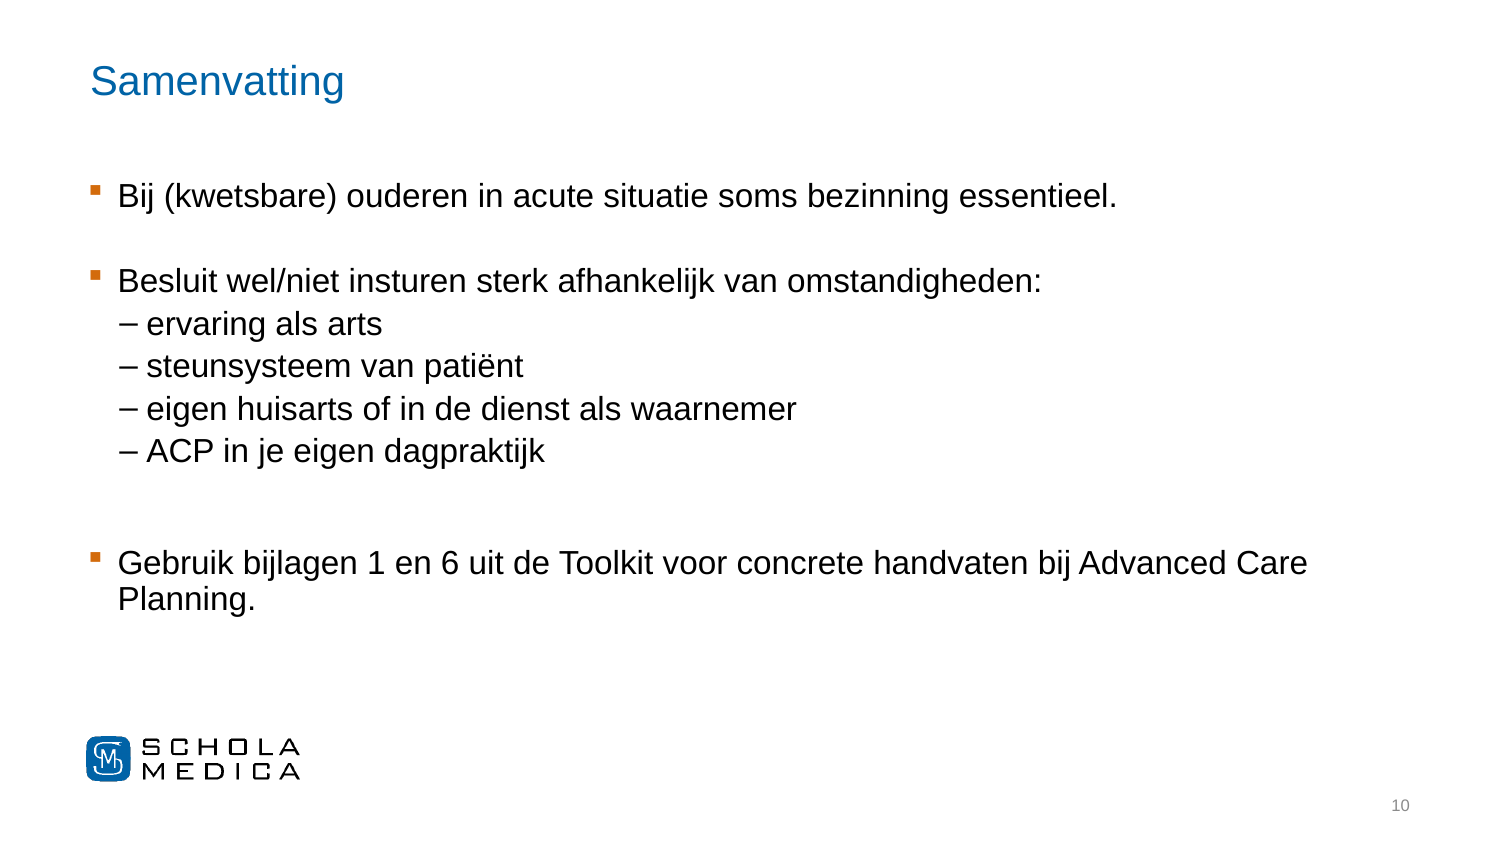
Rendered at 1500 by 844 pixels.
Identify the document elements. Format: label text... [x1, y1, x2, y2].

title Samenvatting [75, 31, 1425, 126]
picture [86, 736, 300, 783]
slide_number 10 [1074, 782, 1425, 827]
list Bij (kwetsbare) ouderen in acute situatie soms bezinning essentieel. Besluit wel/niet insturen sterk afhankelijk van omstandigheden: ervaring als arts steunsysteem van patiënt eigen huisarts of in de dienst als waarnemer ACP in je eigen dagpraktijk Gebruik bijlagen 1 en 6 uit de Toolkit voor concrete handvaten bij Advanced Care Planning. [72, 171, 1423, 729]
